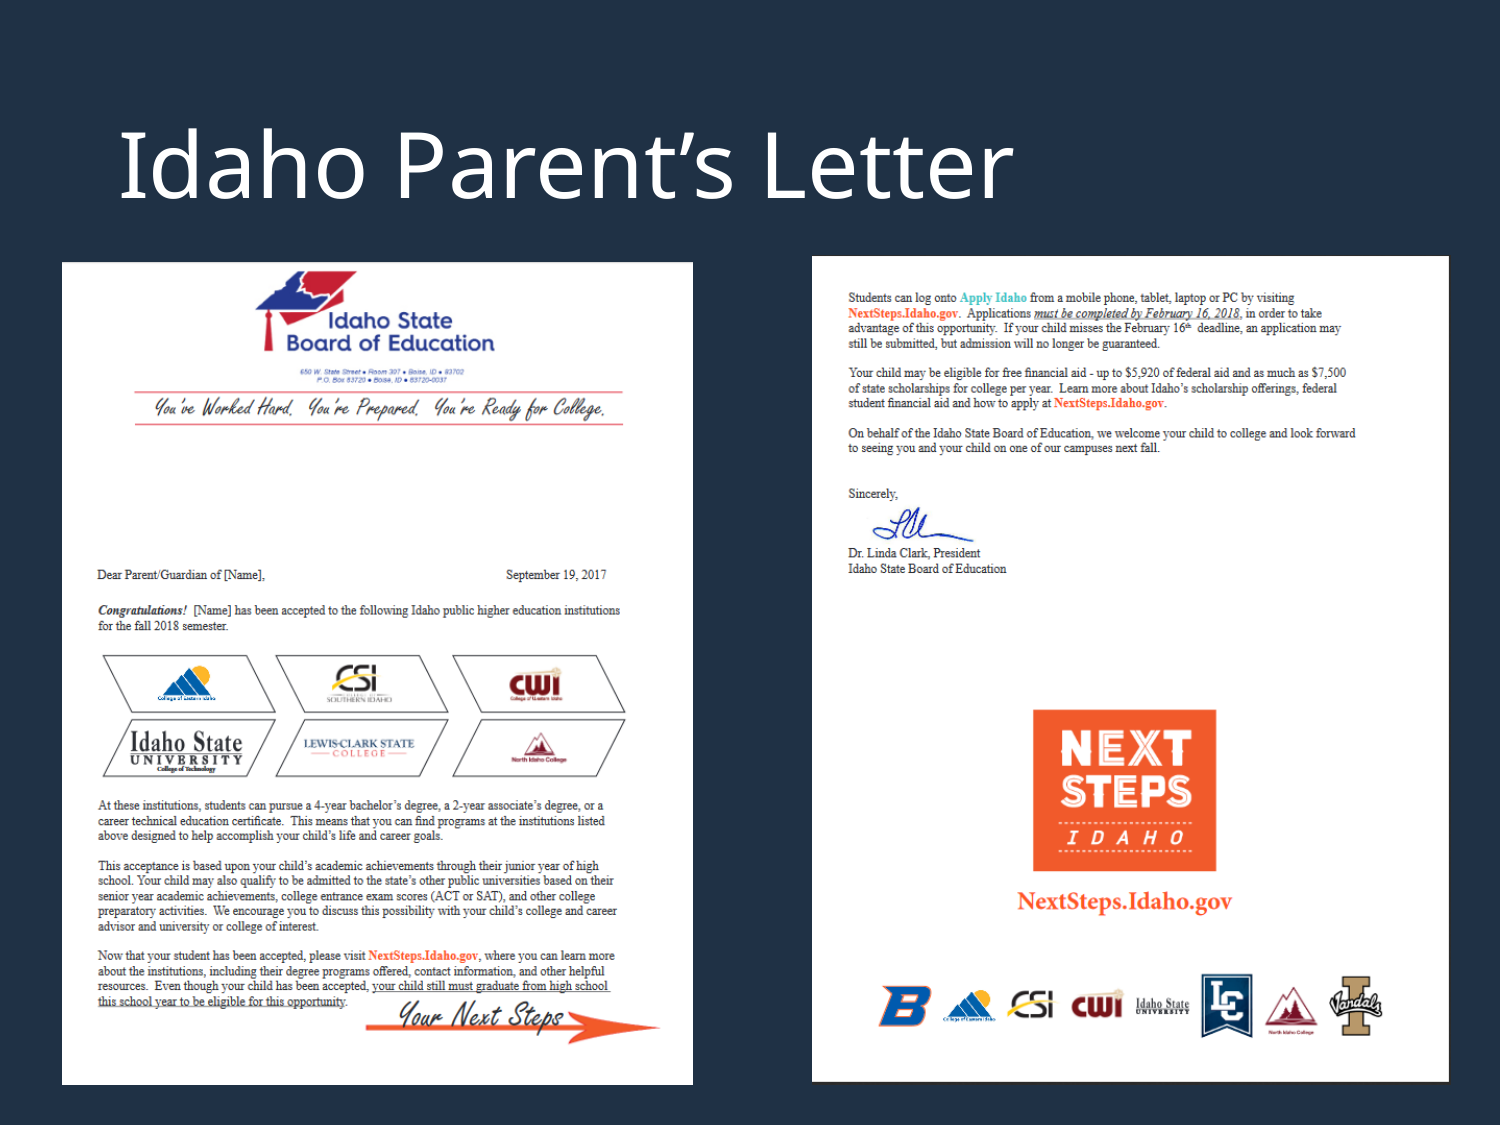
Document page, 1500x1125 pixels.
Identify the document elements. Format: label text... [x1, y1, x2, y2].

picture [62, 262, 693, 1085]
title Idaho Parent’s Letter [103, 59, 1397, 278]
picture [812, 255, 1452, 1085]
